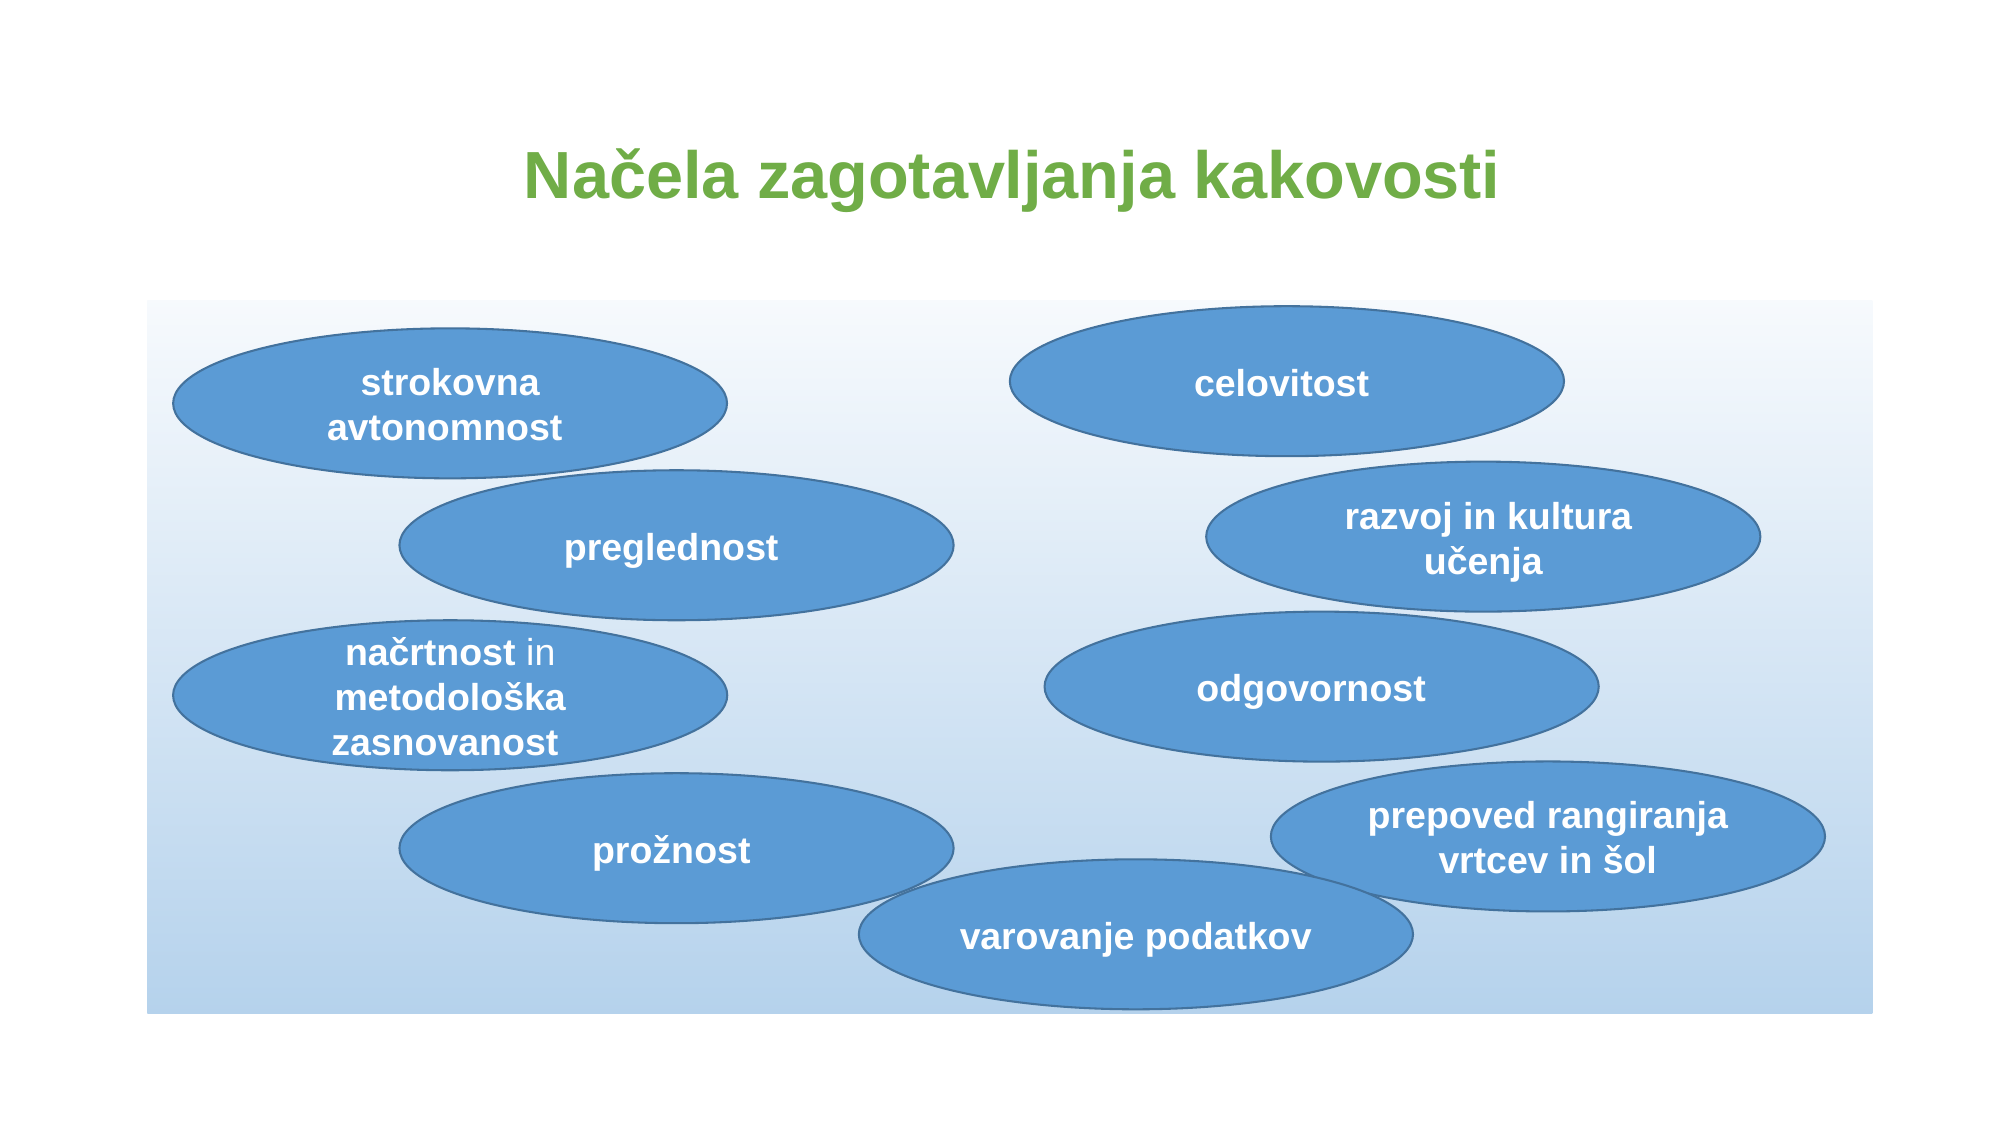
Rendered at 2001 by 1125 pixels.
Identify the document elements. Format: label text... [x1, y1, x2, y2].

text_box načrtnost in metodološka zasnovanost [172, 619, 729, 772]
text_box strokovna avtonomnost [172, 327, 729, 480]
text_box celovitost [1008, 305, 1566, 458]
text_box varovanje podatkov [857, 858, 1415, 1011]
text_box odgovornost [1043, 610, 1600, 763]
text_box prepoved rangiranja vrtcev in šol [1269, 760, 1827, 913]
title Načela zagotavljanja kakovosti [137, 59, 1863, 278]
text_box preglednost [398, 469, 955, 622]
text_box razvoj in kultura učenja [1205, 460, 1762, 613]
list [147, 299, 1873, 1015]
text_box prožnost [398, 772, 955, 925]
